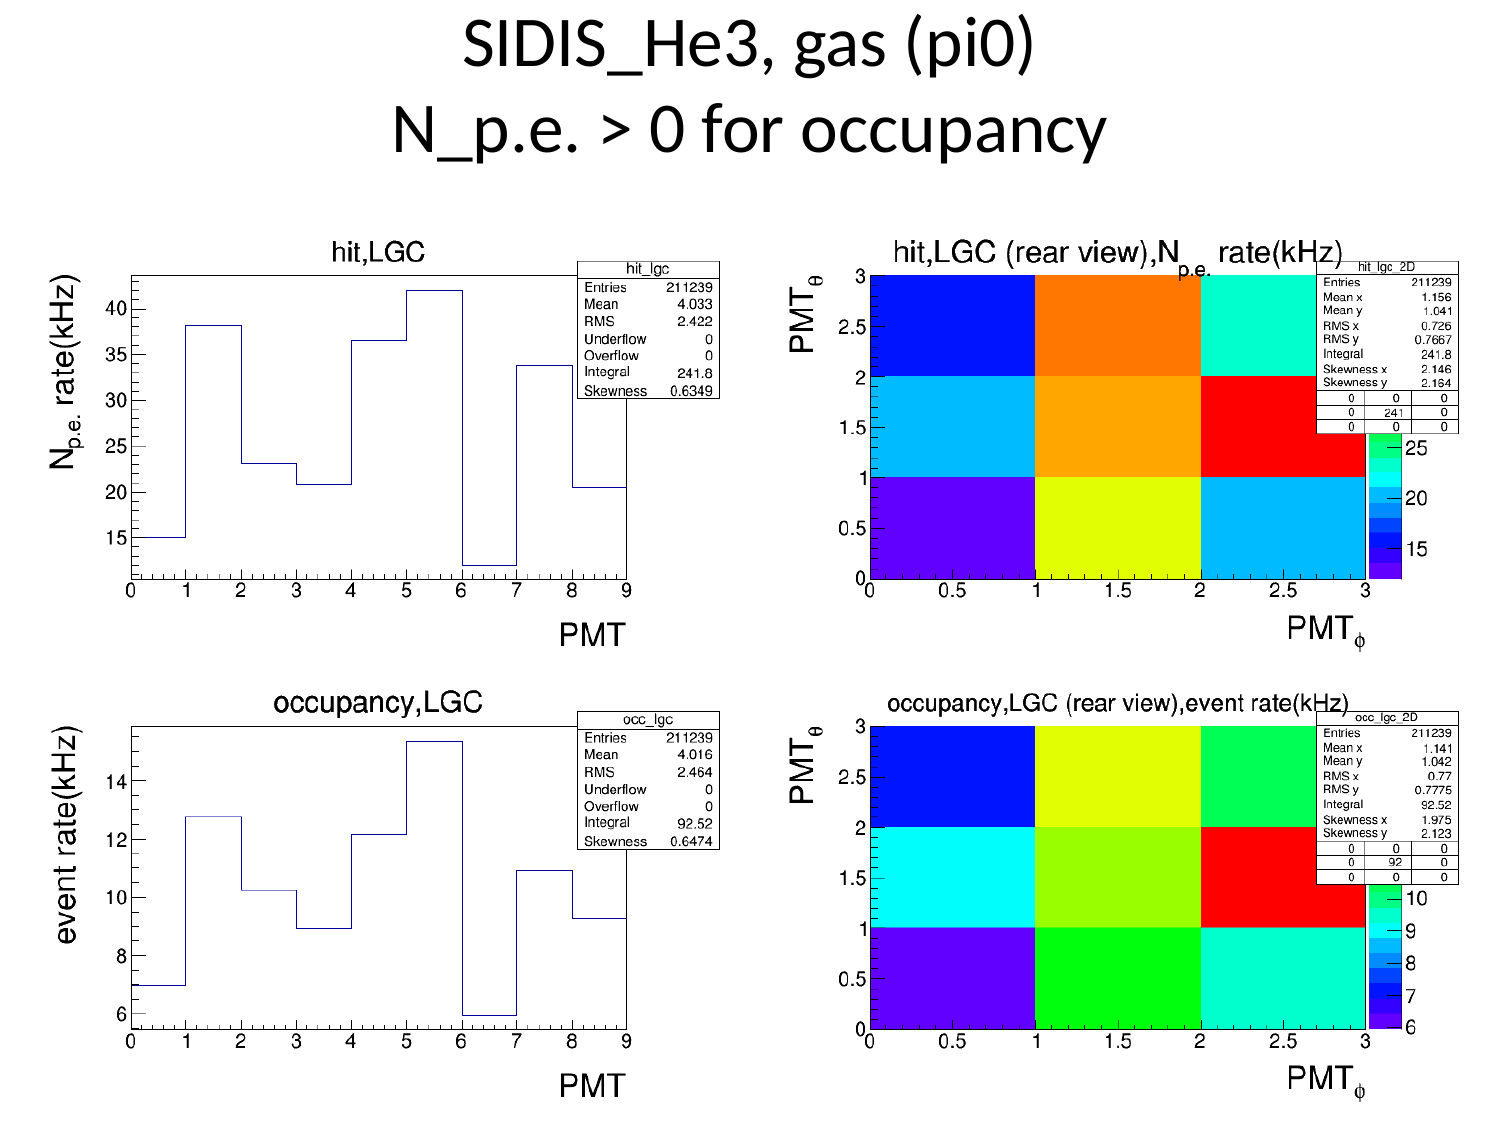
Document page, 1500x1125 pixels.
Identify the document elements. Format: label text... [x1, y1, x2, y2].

text_box SIDIS_He3, gas (pi0) N_p.e. > 0 for occupancy [74, 0, 1425, 175]
picture [10, 224, 1488, 1125]
